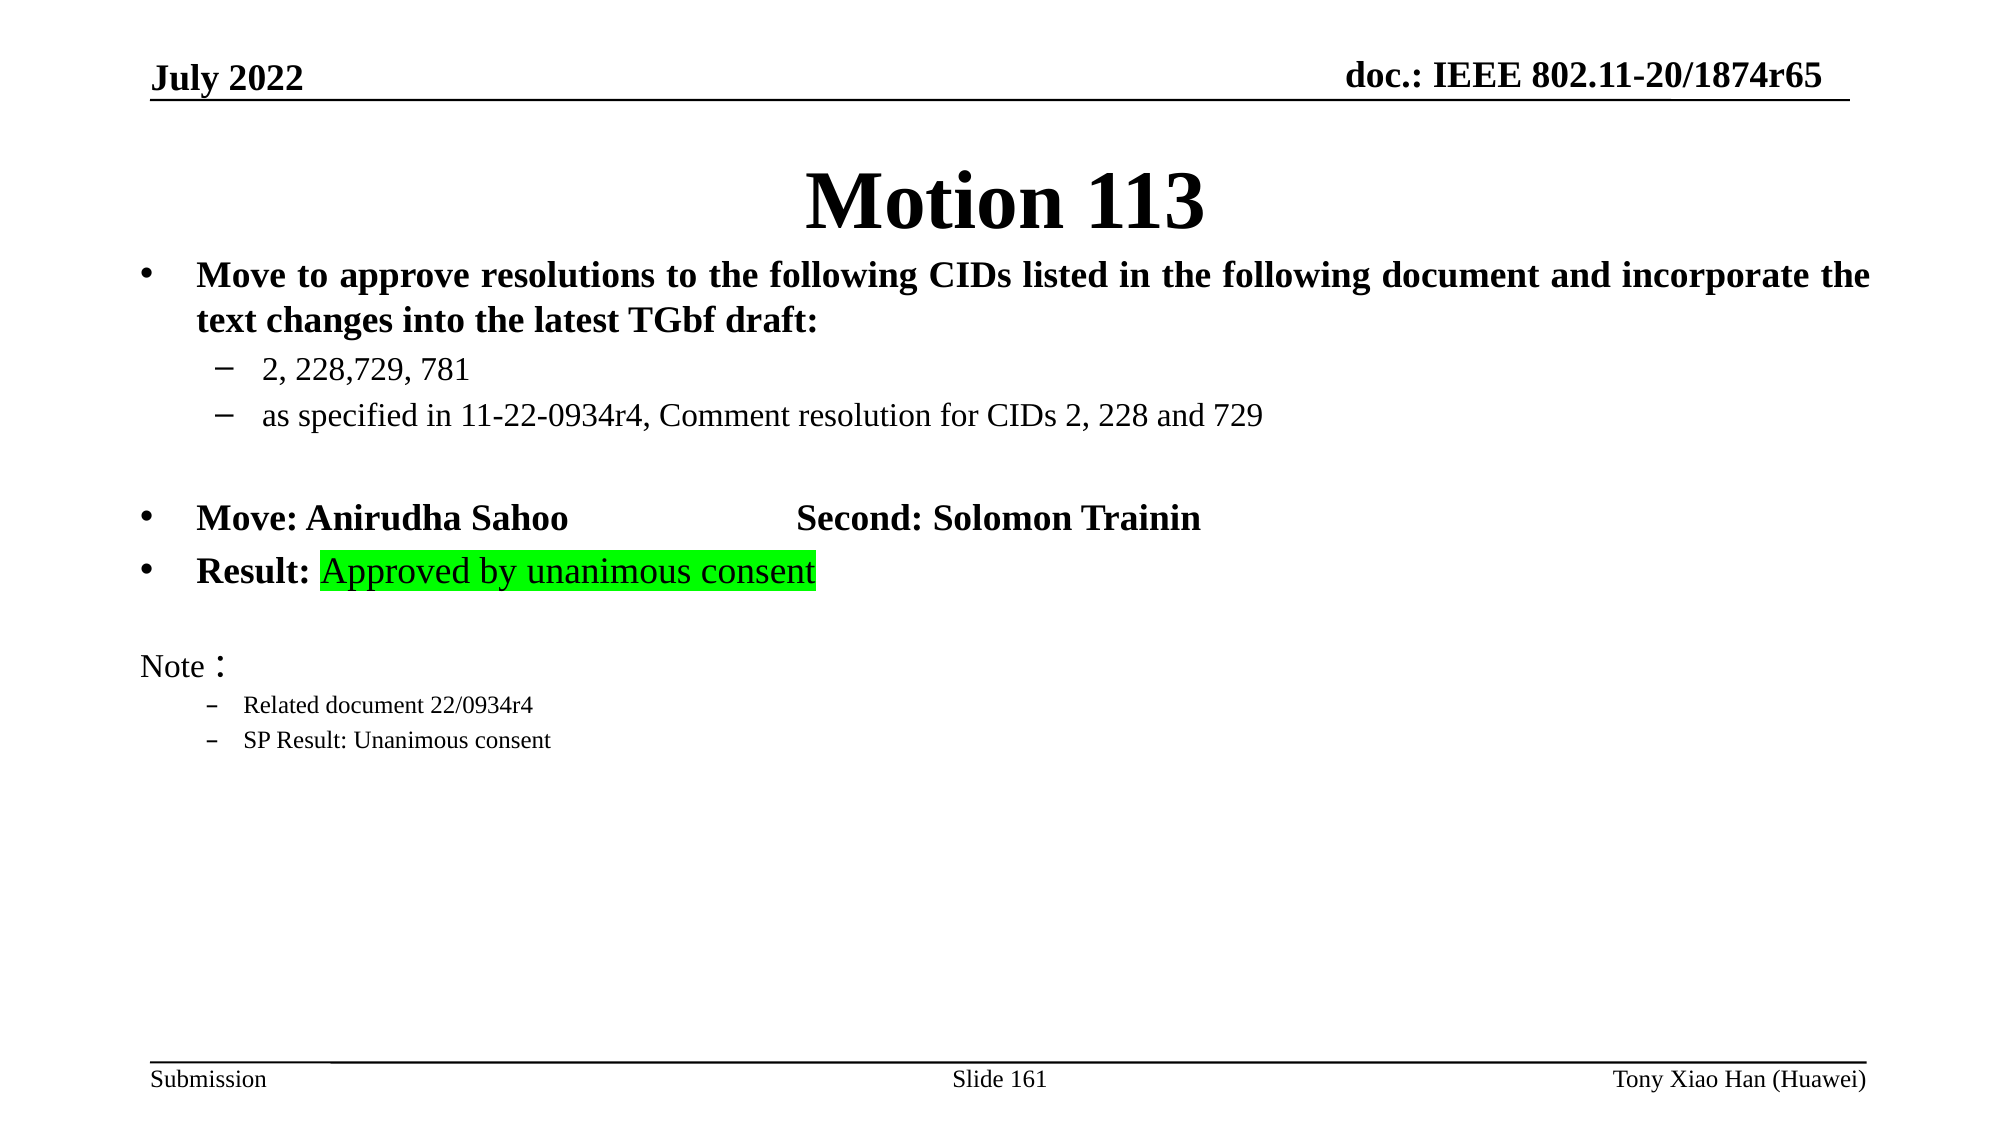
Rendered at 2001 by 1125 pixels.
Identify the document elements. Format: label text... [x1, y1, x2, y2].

text_box Motion 113 [368, 137, 1644, 212]
text_box Move to approve resolutions to the following CIDs listed in the following document and incorporate the text changes into the latest TGbf draft: 2, 228,729, 781 as specified in 11-22-0934r4, Comment resolution for CIDs 2, 228 and 729 Move: Anirudha Sahoo Second: Solomon Trainin Result: Approved by unanimous consent Note： Related document 22/0934r4 SP Result: Unanimous consent [125, 212, 1888, 900]
